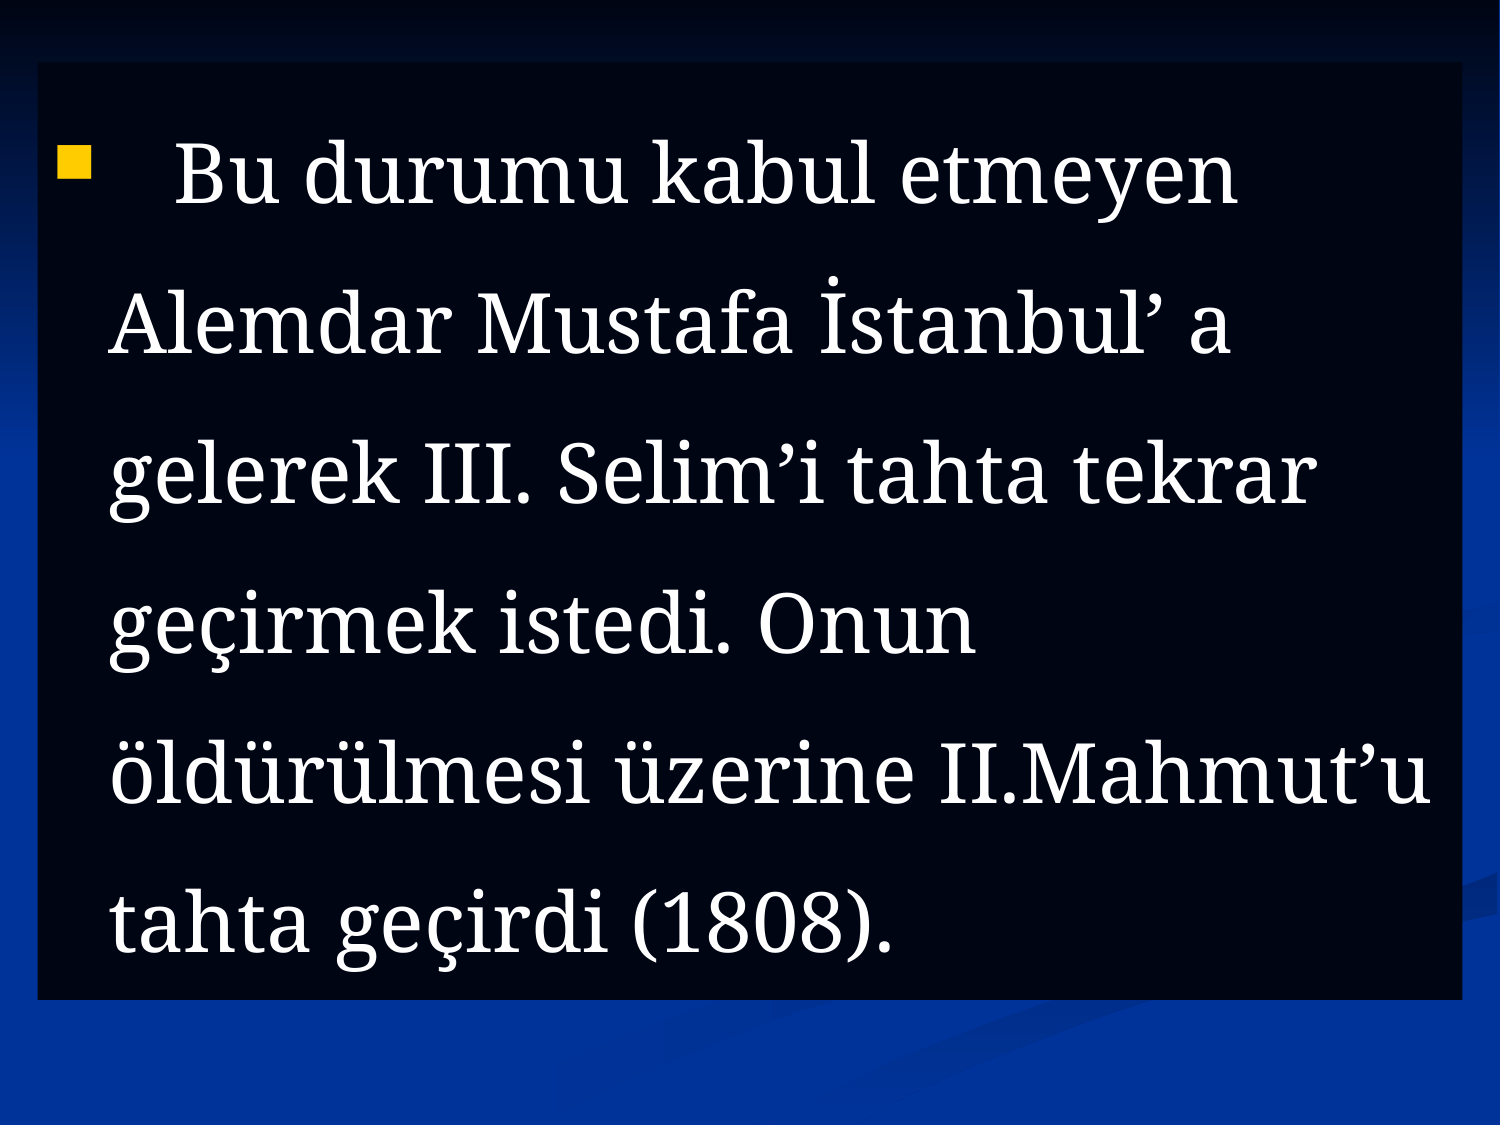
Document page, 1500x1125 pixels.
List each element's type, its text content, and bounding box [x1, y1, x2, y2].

list Bu durumu kabul etmeyen Alemdar Mustafa İstanbul’ a gelerek III. Selim’i tahta tekrar geçirmek istedi. Onun öldürülmesi üzerine II.Mahmut’u tahta geçirdi (1808). [37, 62, 1463, 1001]
